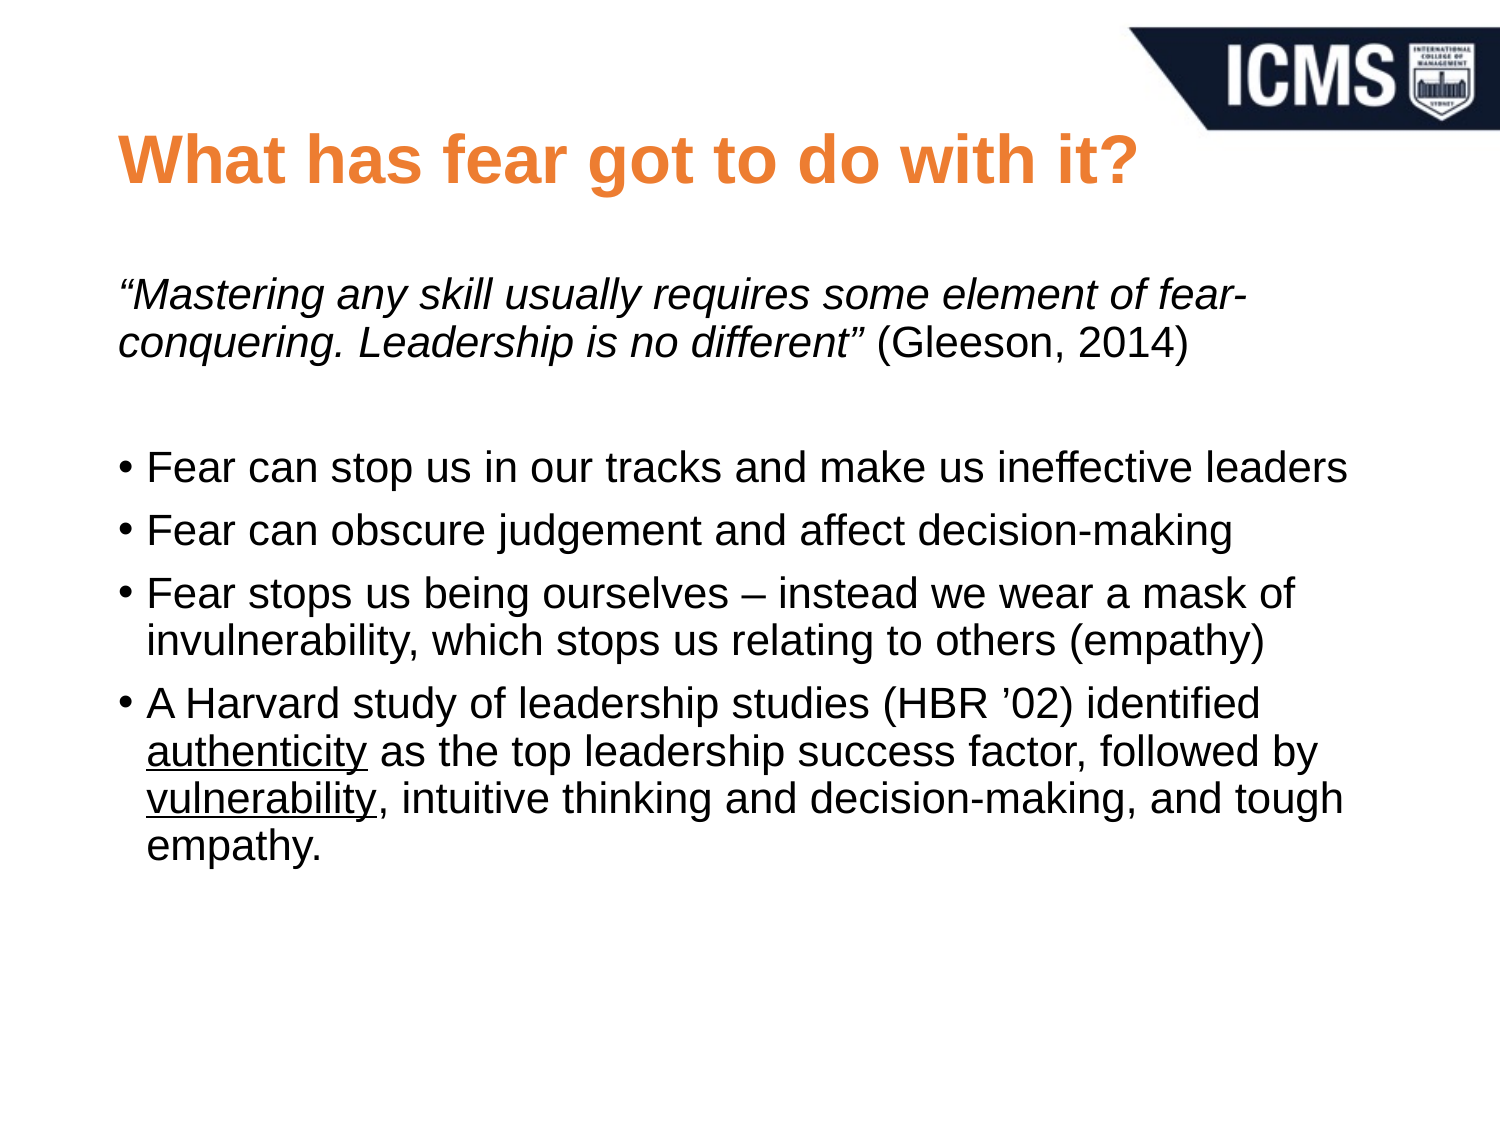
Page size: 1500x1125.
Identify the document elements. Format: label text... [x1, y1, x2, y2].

title What has fear got to do with it? [103, 82, 1455, 242]
picture [0, 0, 1500, 181]
list “Mastering any skill usually requires some element of fear-conquering. Leadership is no different” (Gleeson, 2014) Fear can stop us in our tracks and make us ineffective leaders Fear can obscure judgement and affect decision-making Fear stops us being ourselves – instead we wear a mask of invulnerability, which stops us relating to others (empathy) A Harvard study of leadership studies (HBR ’02) identified authenticity as the top leadership success factor, followed by vulnerability, intuitive thinking and decision-making, and tough empathy. [103, 264, 1397, 1029]
